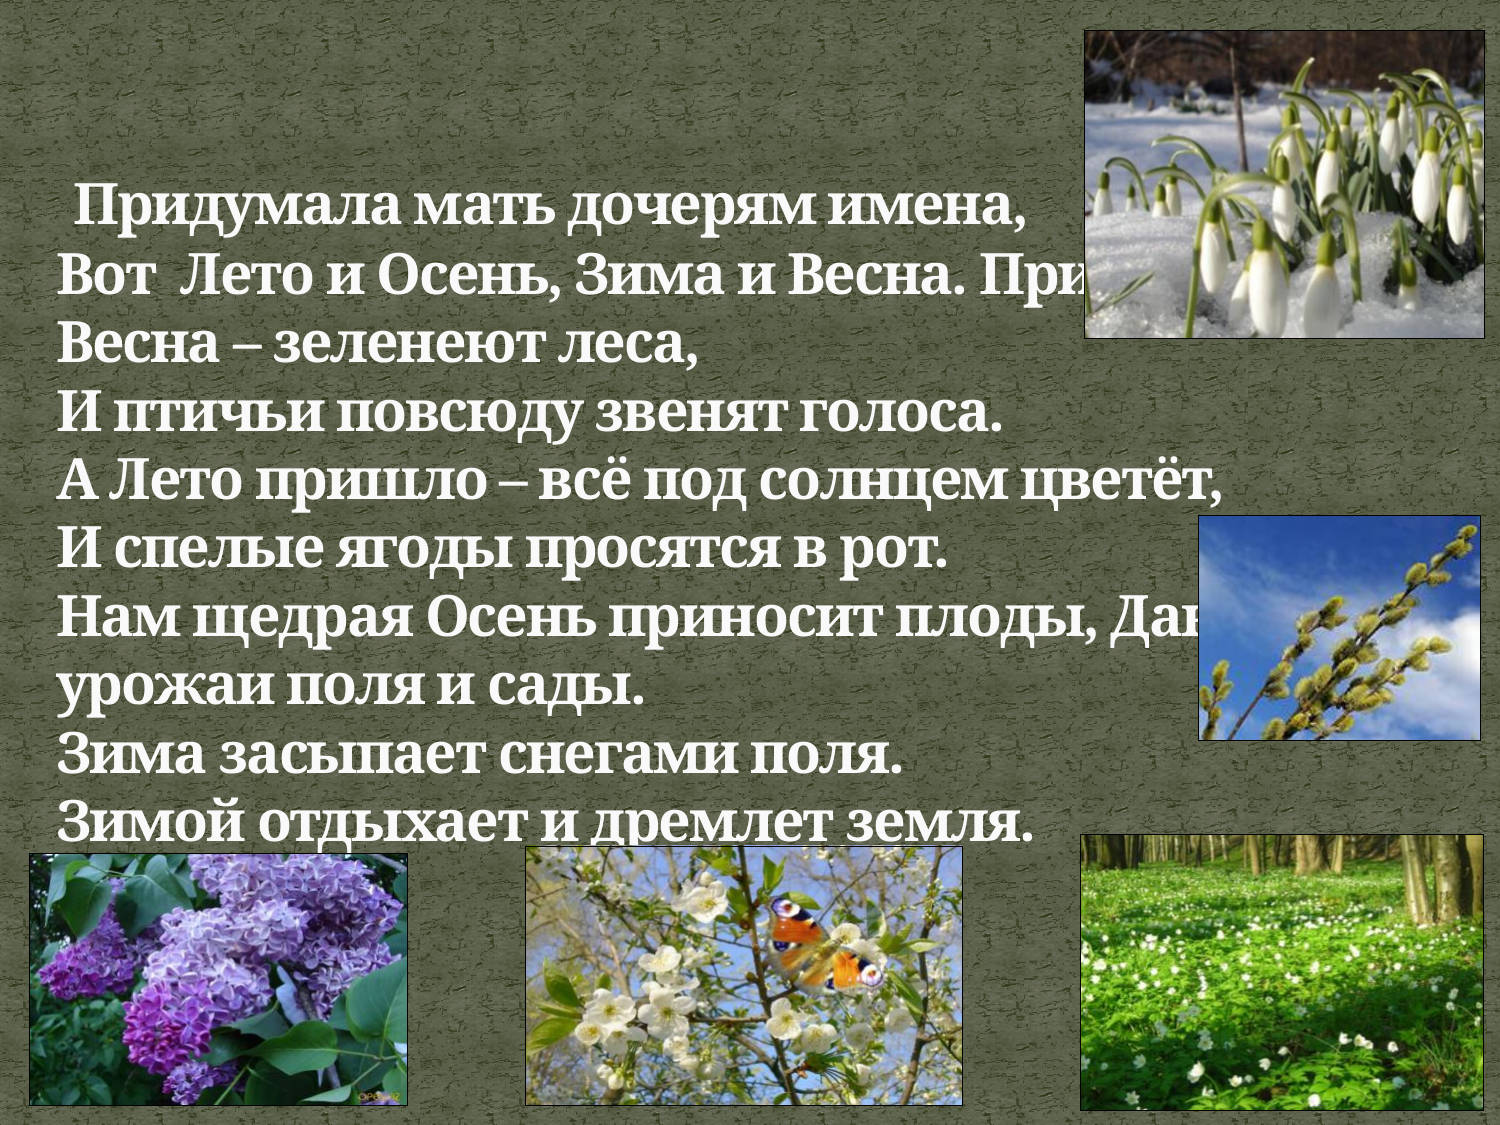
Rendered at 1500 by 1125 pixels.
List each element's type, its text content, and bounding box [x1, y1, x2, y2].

picture [1080, 834, 1484, 1111]
picture [525, 845, 963, 1106]
picture [1084, 31, 1485, 339]
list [32, 856, 406, 1104]
picture [1198, 515, 1481, 741]
title Придумала мать дочерям имена, Вот Лето и Осень, Зима и Весна. Приходит Весна – зеленеют леса, И птичьи повсюду звенят голоса. А Лето пришло – всё под солнцем цветёт, И спелые ягоды просятся в рот. Нам щедрая Осень приносит плоды, Дают урожаи поля и сады. Зима засыпает снегами поля. Зимой отдыхает и дремлет земля. [41, 54, 1329, 929]
